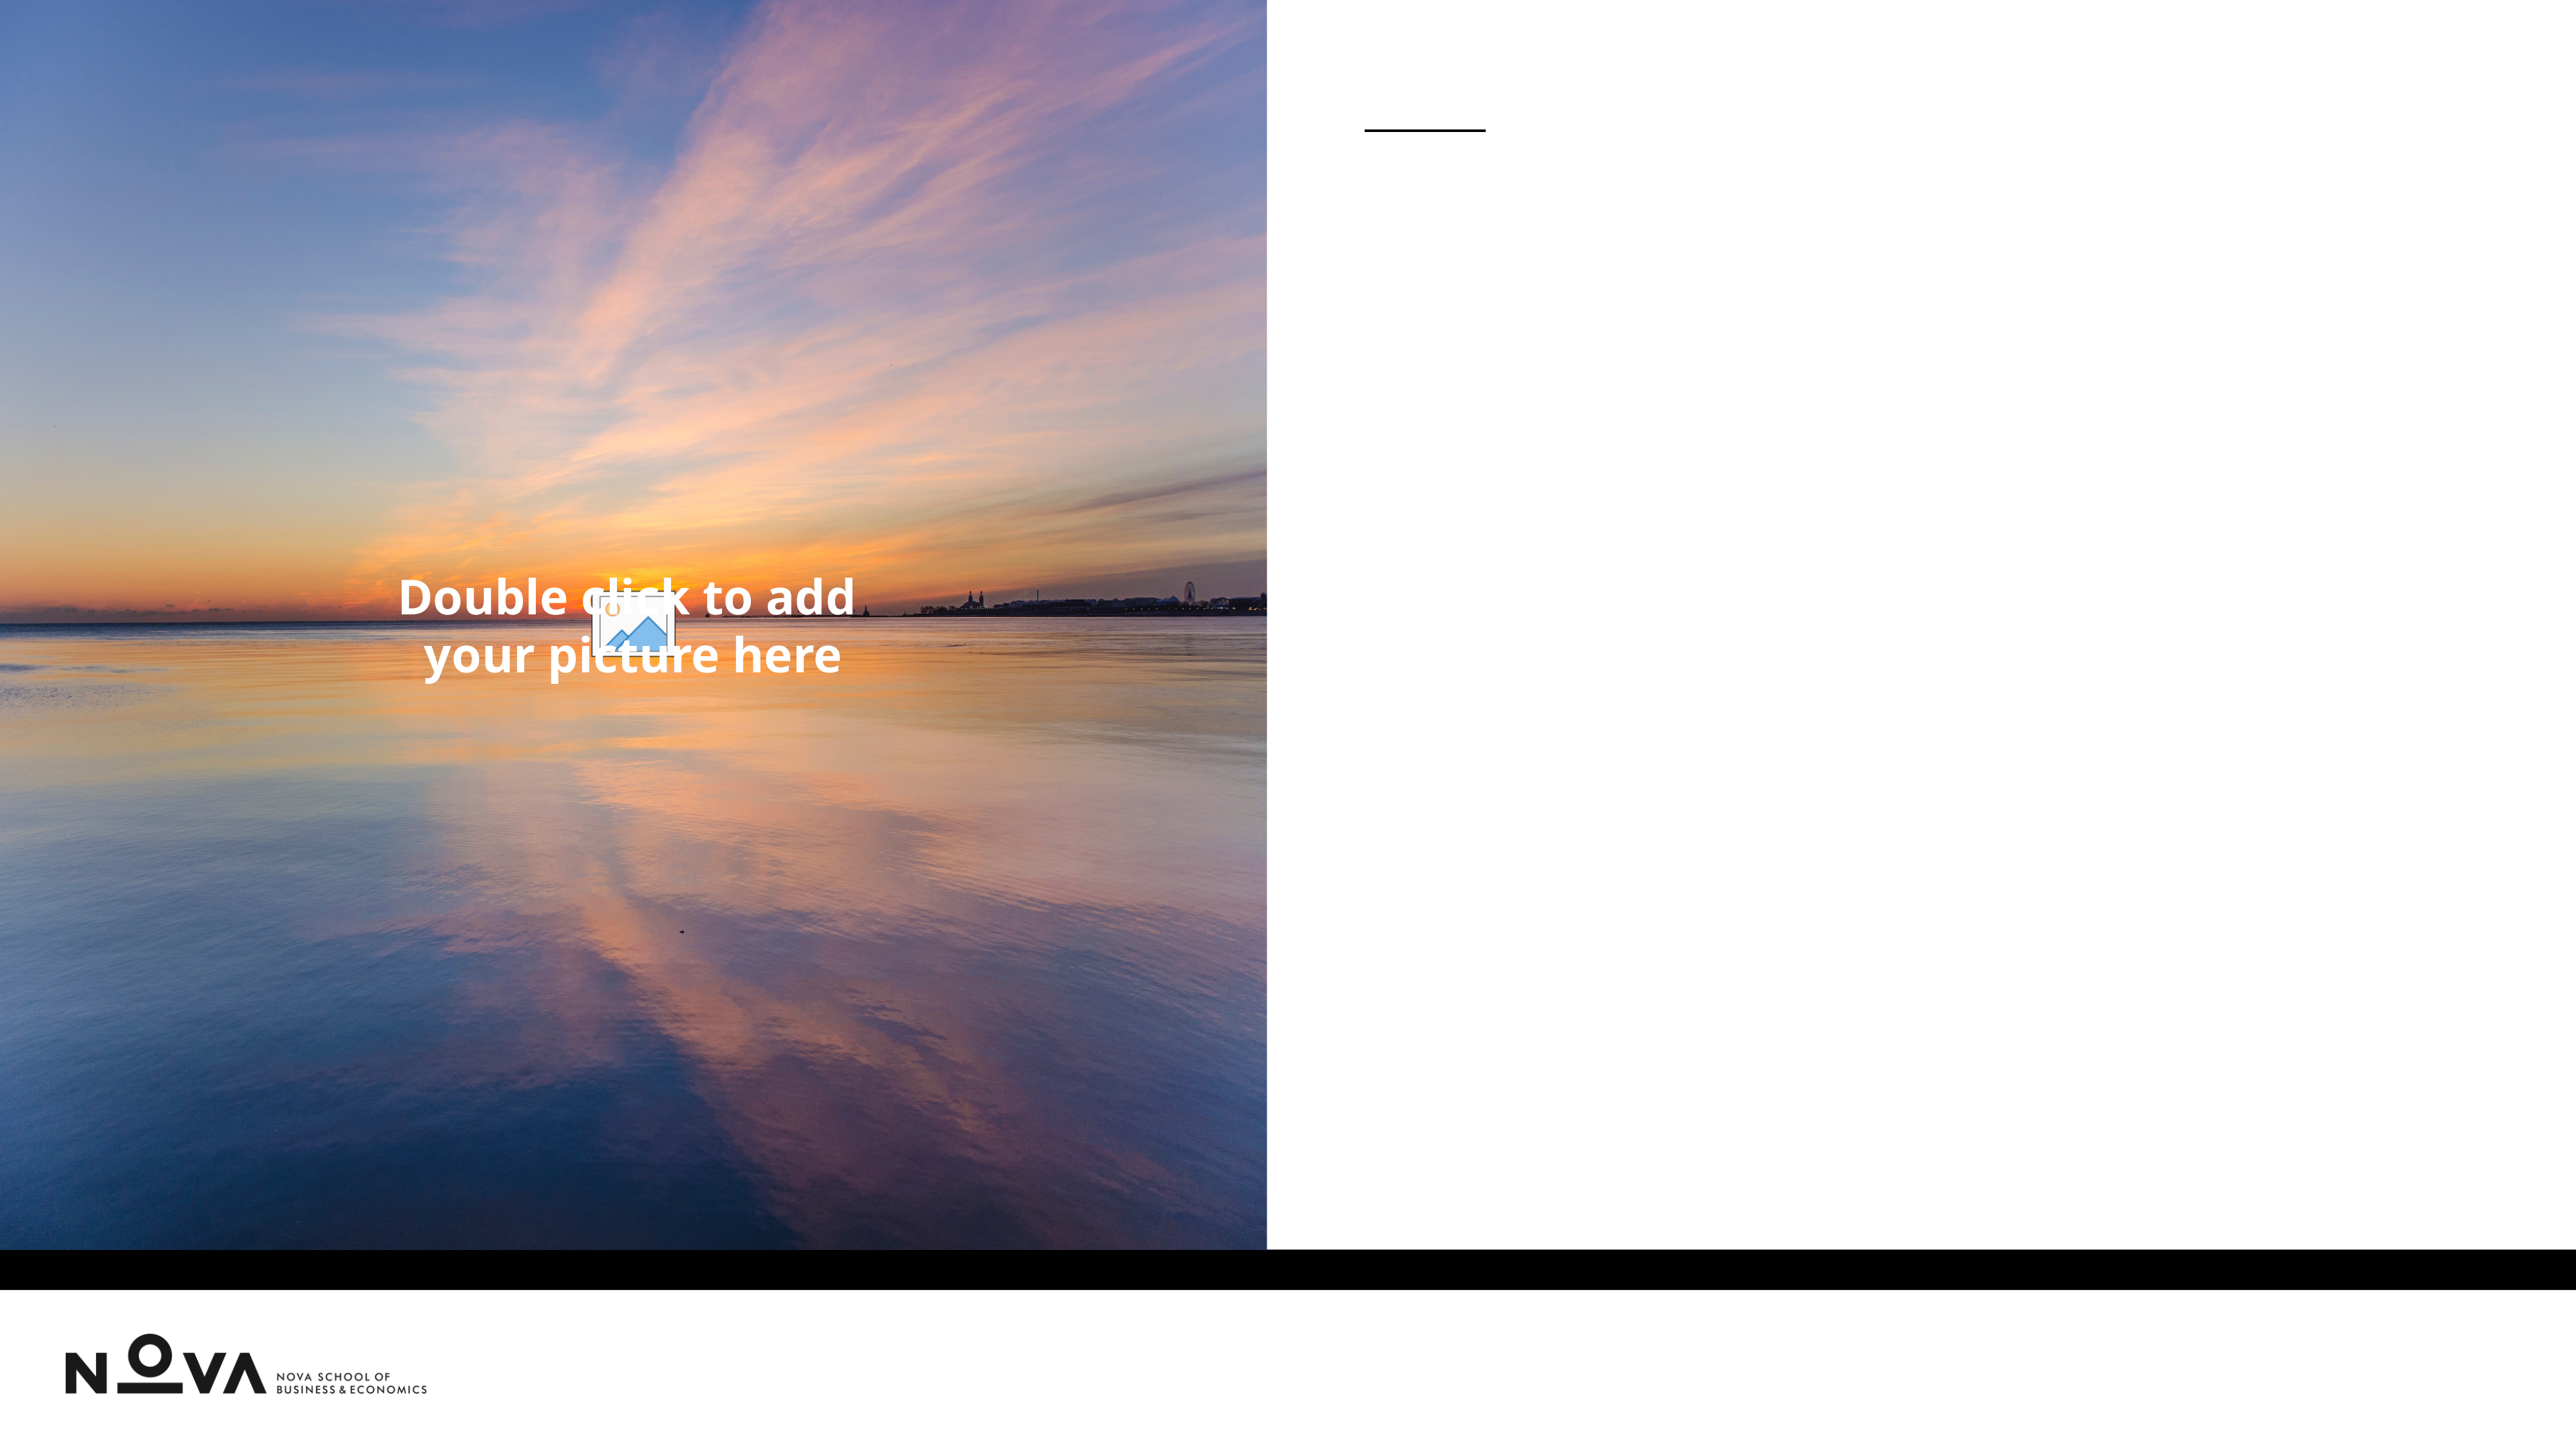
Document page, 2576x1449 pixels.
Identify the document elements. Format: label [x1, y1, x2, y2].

picture [66, 1334, 427, 1394]
picture [0, 0, 1267, 1250]
